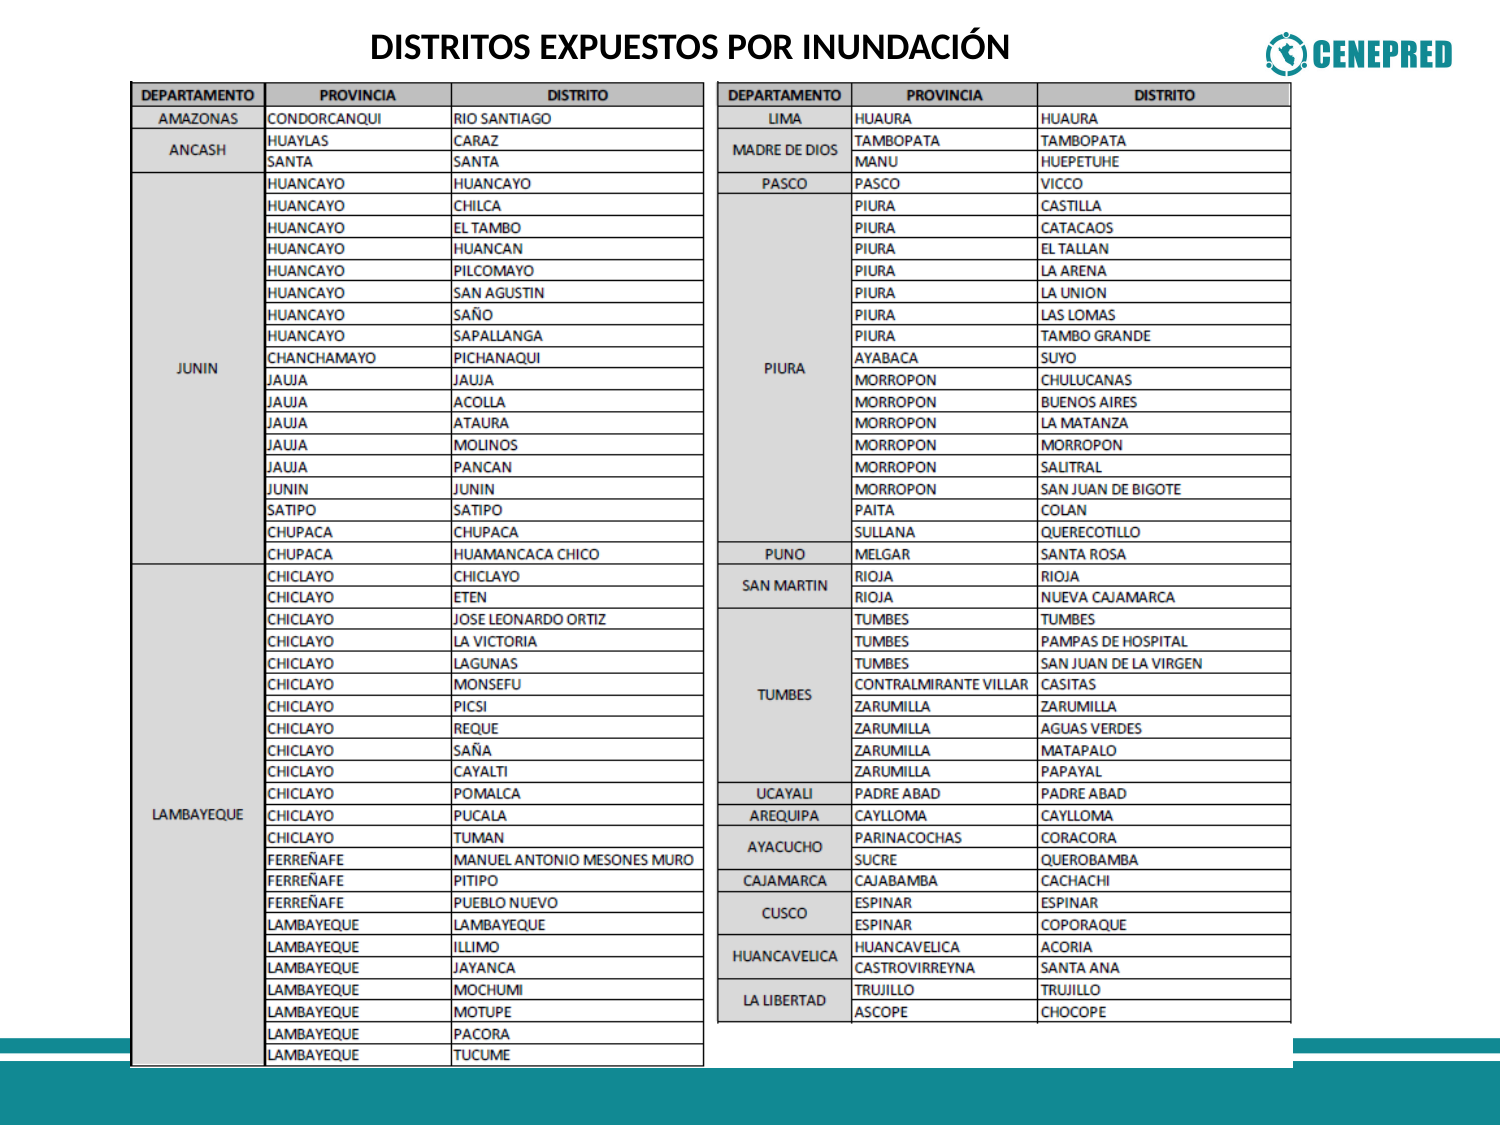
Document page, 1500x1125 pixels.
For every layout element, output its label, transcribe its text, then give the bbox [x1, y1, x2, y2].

picture [0, 0, 1500, 1125]
text_box DISTRITOS EXPUESTOS POR INUNDACIÓN [355, 14, 1026, 81]
